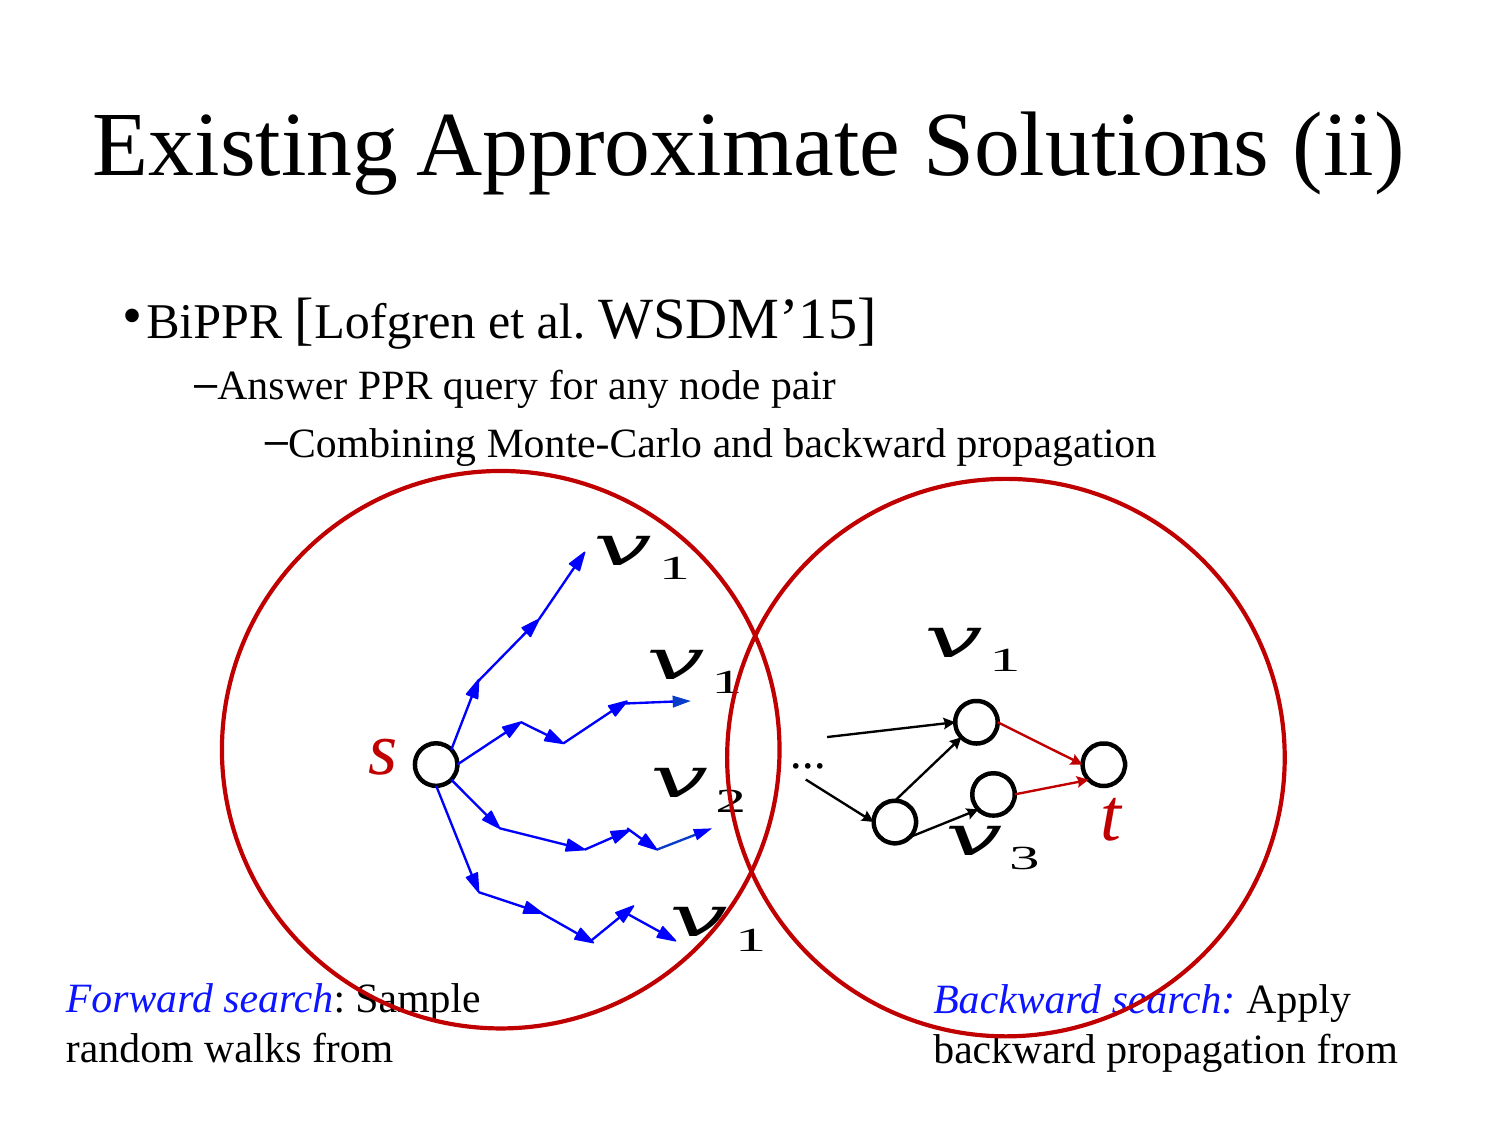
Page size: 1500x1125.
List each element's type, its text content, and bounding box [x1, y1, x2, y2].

text_box [219, 468, 755, 1031]
title Existing Approximate Solutions (ii) [75, 45, 1425, 233]
text_box [725, 476, 1287, 1039]
